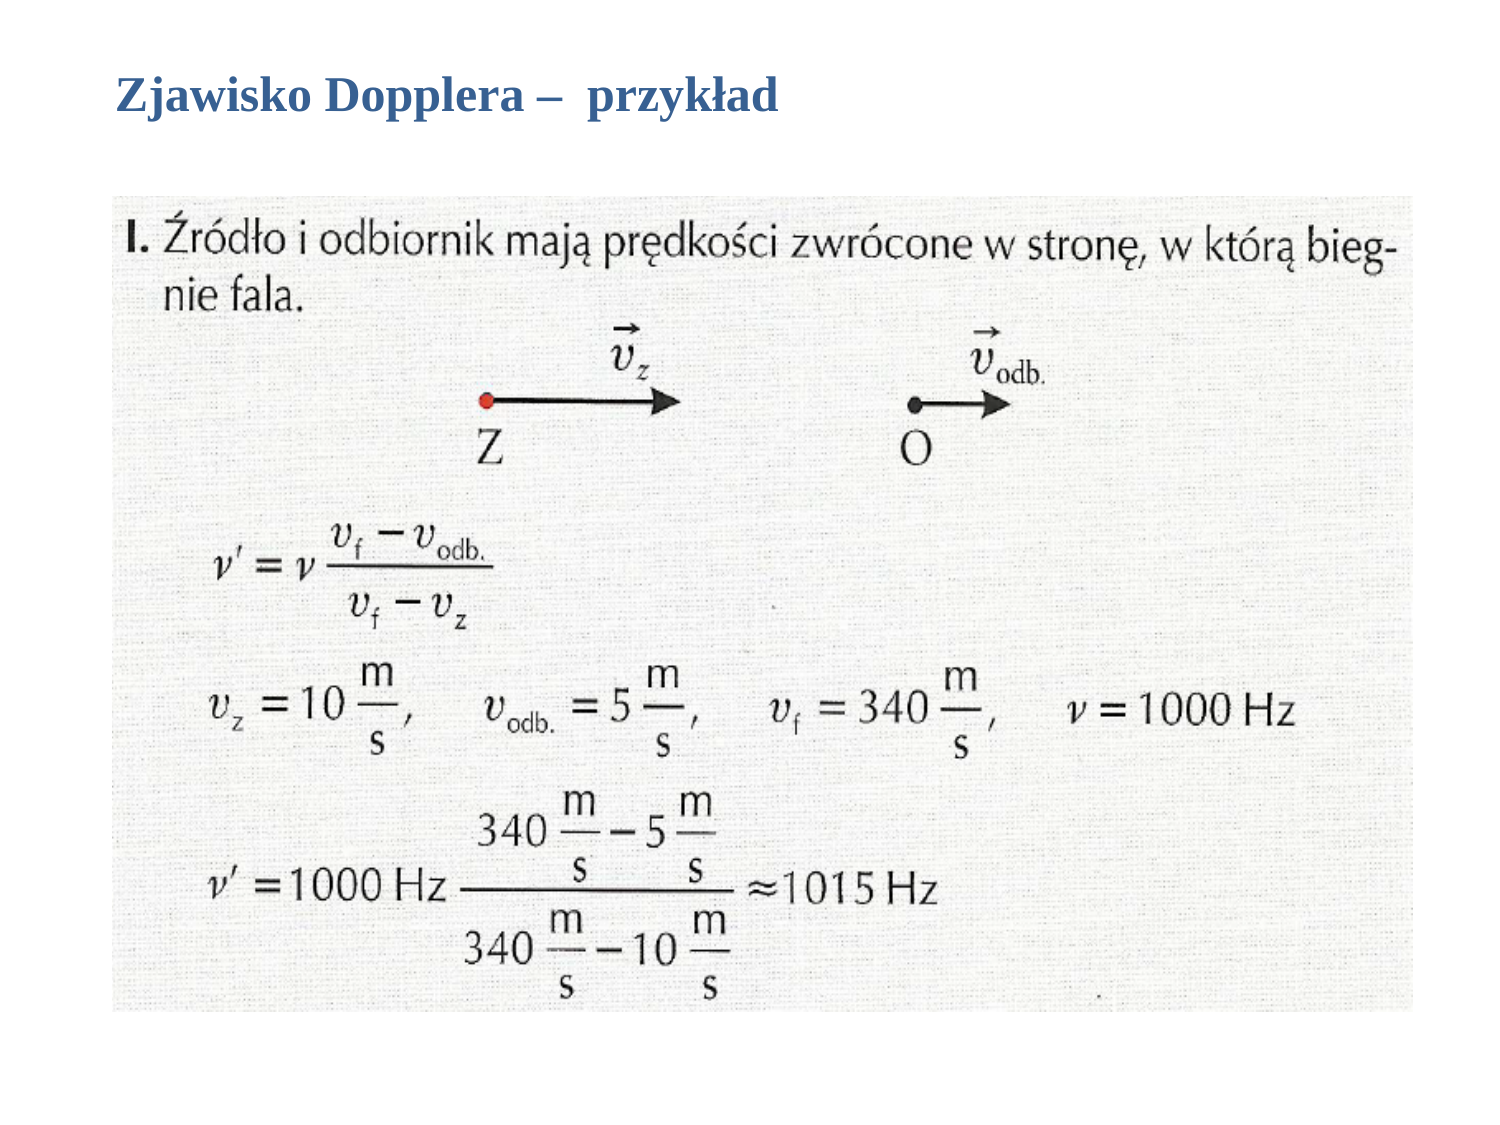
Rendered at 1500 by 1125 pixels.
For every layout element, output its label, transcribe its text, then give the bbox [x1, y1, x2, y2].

text_box Zjawisko Dopplera – przykład [100, 54, 904, 130]
picture [111, 195, 1414, 1012]
